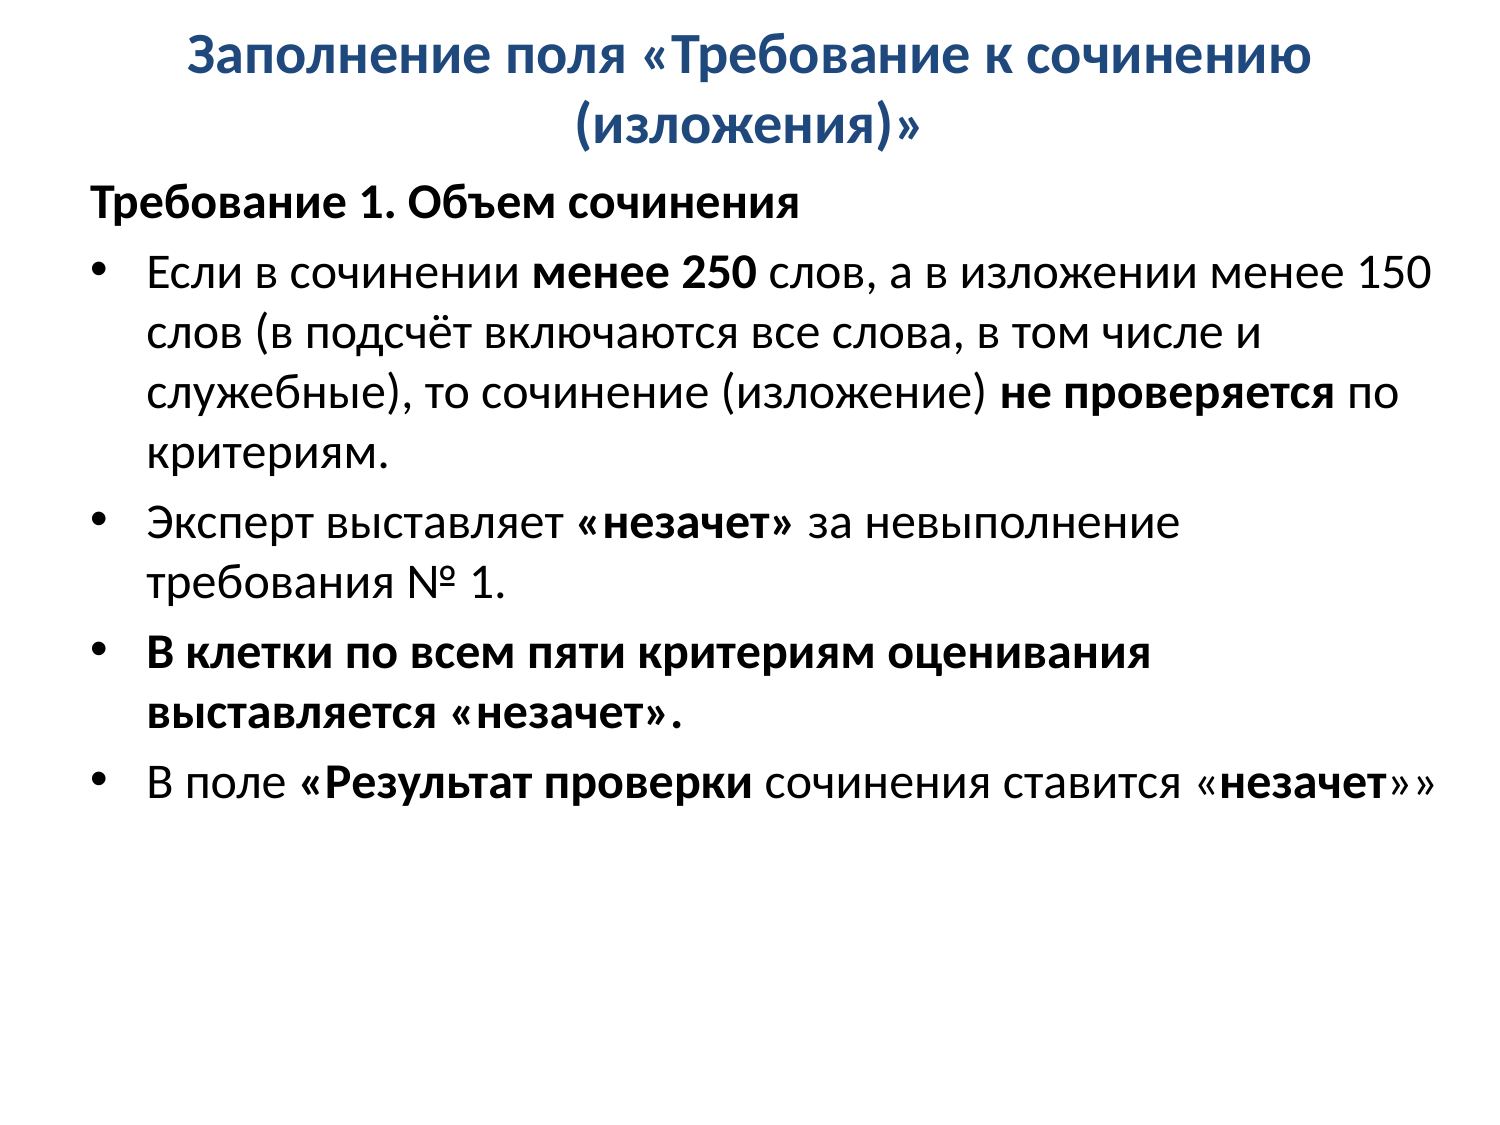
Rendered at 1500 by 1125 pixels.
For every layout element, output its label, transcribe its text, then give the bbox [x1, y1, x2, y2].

list Требование 1. Объем сочинения Если в сочинении менее 250 слов, а в изложении менее 150 слов (в подсчёт включаются все слова, в том числе и служебные), то сочинение (изложение) не проверяется по критериям. Эксперт выставляет «незачет» за невыполнение требования № 1. В клетки по всем пяти критериям оценивания выставляется «незачет». В поле «Результат проверки сочинения ставится «незачет»» [75, 160, 1459, 1005]
title Заполнение поля «Требование к сочинению (изложения)» [75, 45, 1425, 126]
